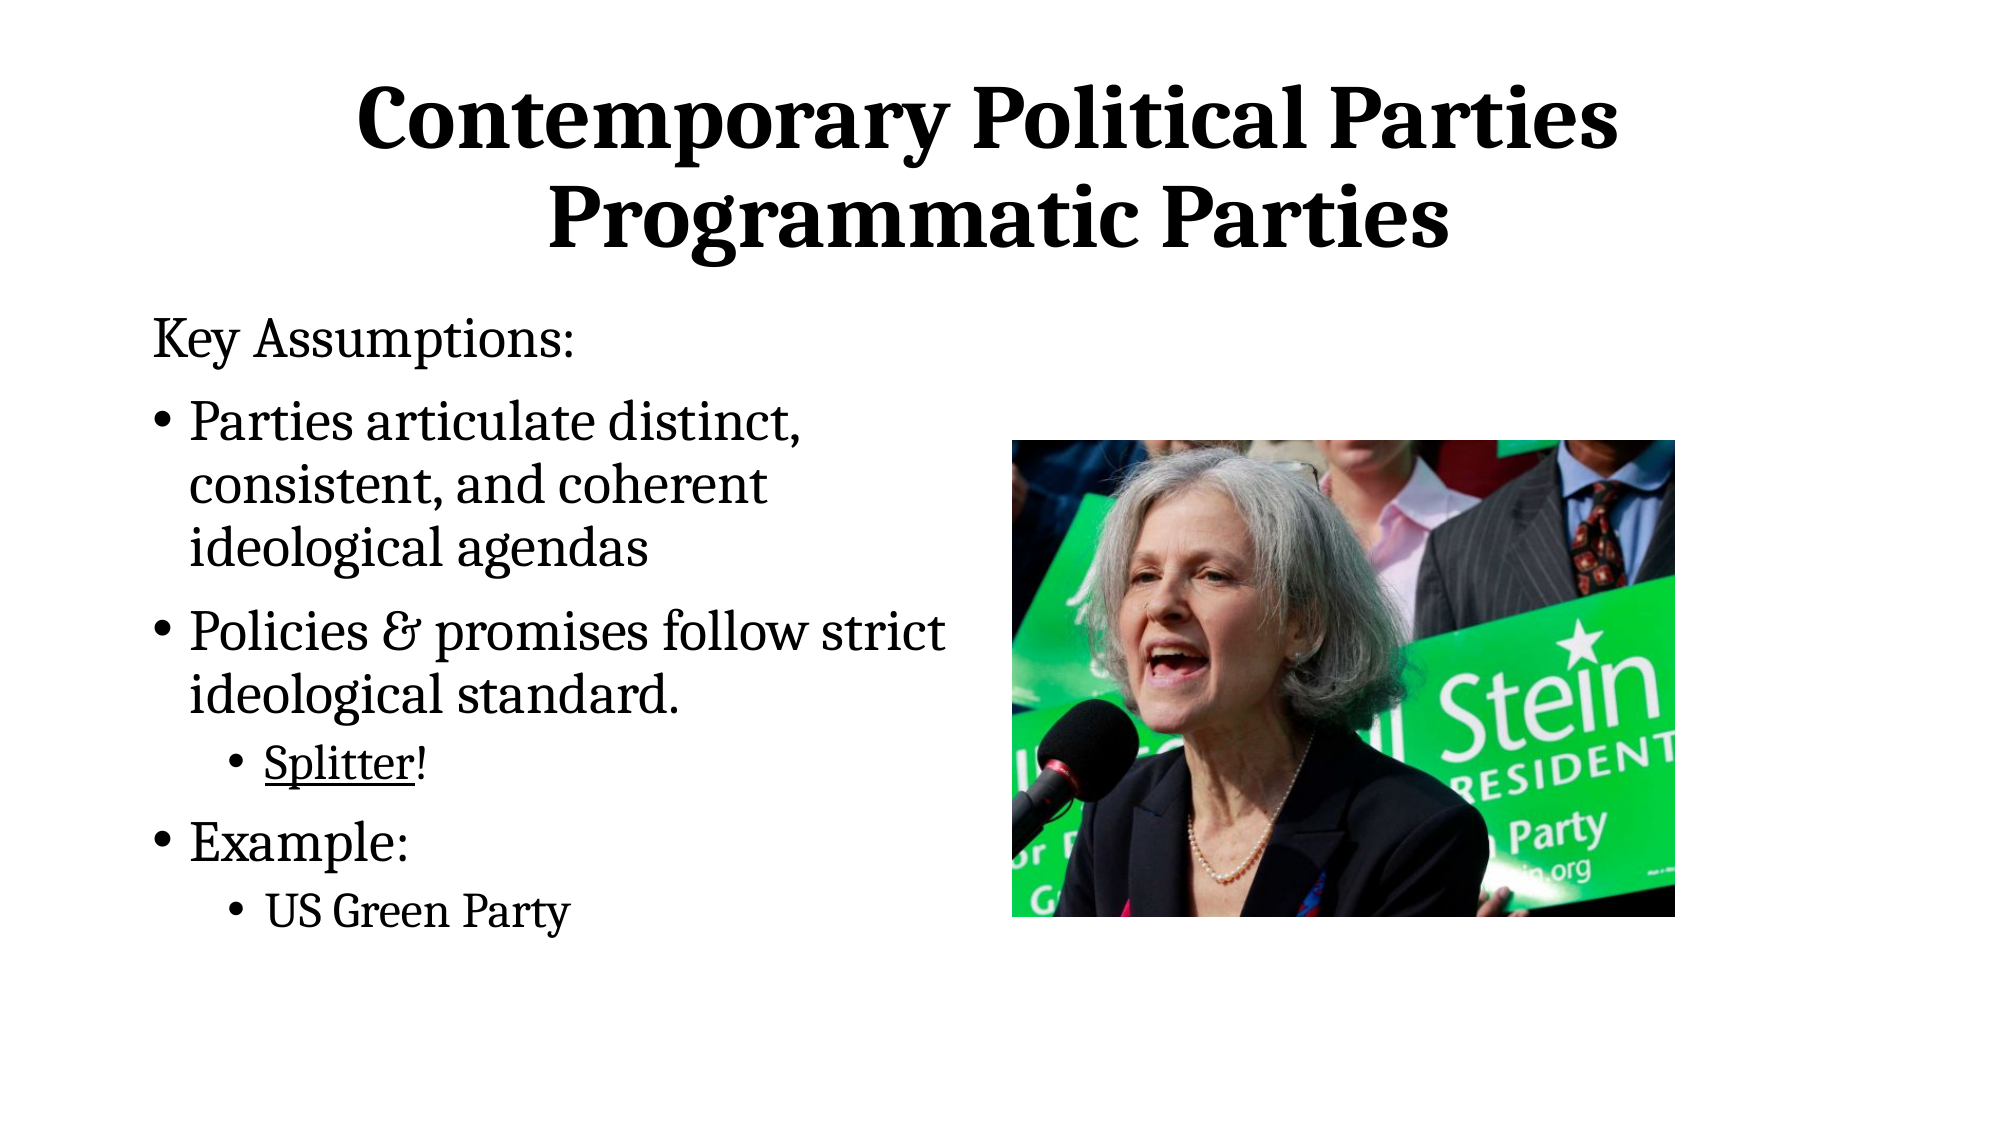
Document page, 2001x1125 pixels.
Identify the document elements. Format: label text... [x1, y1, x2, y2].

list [1012, 440, 1675, 917]
title Contemporary Political Parties Programmatic Parties [137, 59, 1863, 278]
list Key Assumptions: Parties articulate distinct, consistent, and coherent ideological agendas Policies & promises follow strict ideological standard. Splitter! Example: US Green Party [137, 299, 988, 1014]
